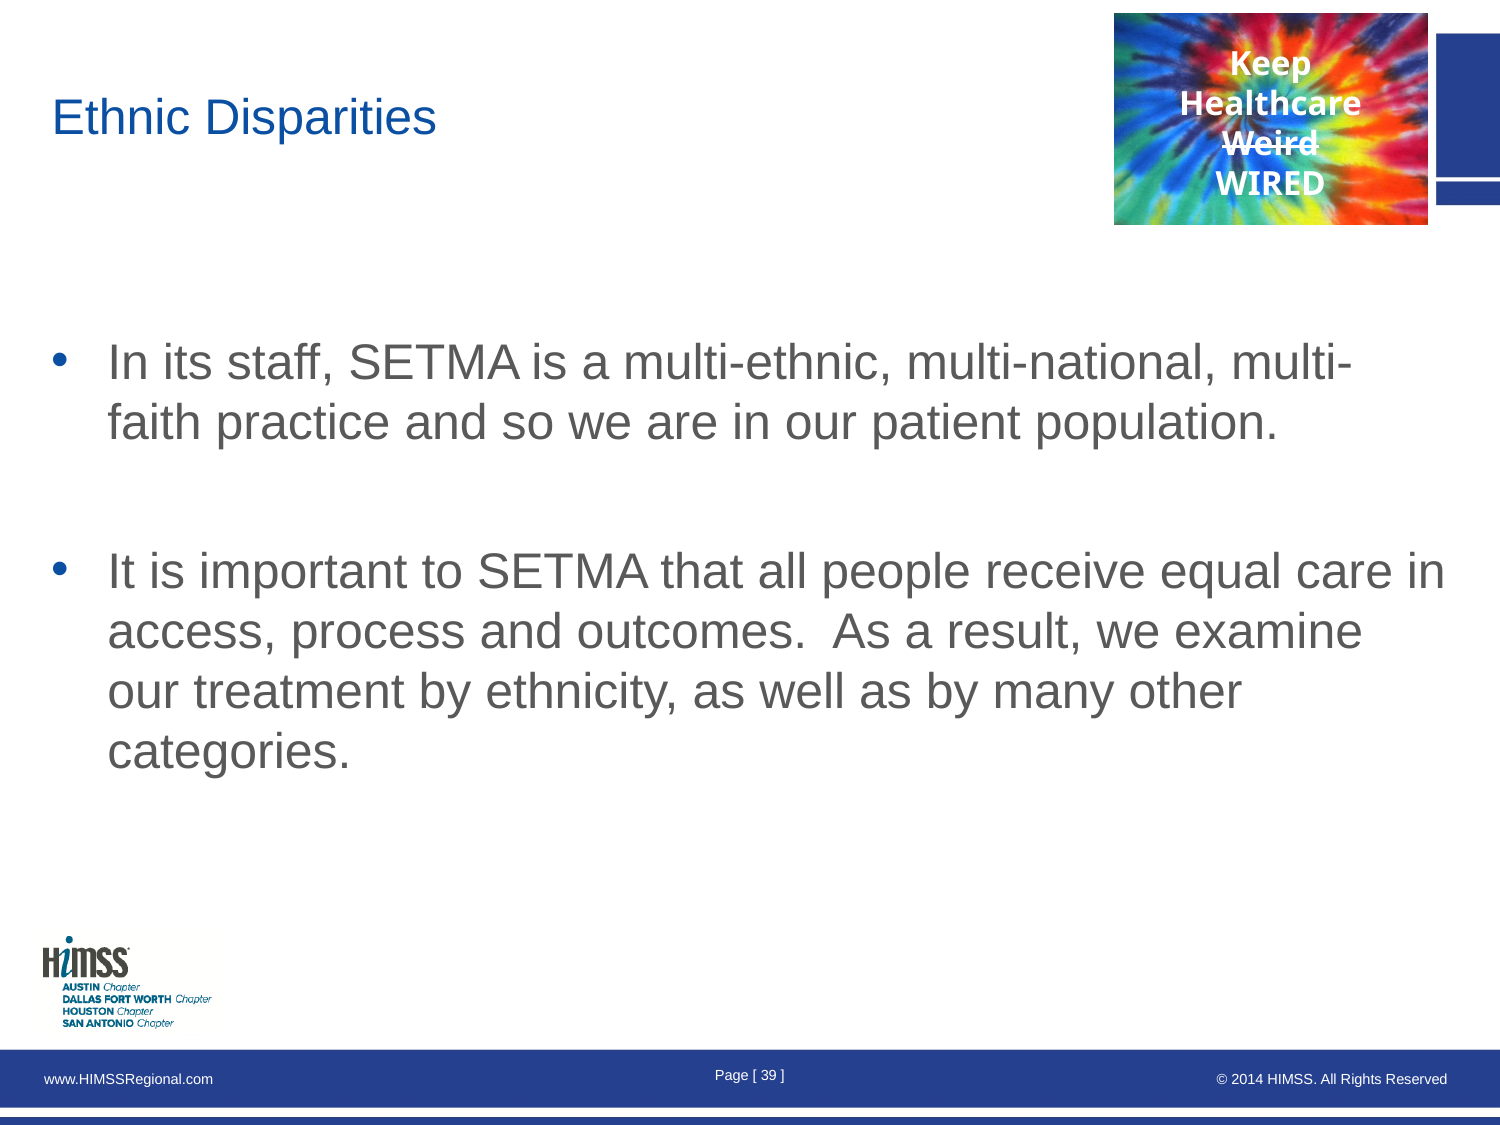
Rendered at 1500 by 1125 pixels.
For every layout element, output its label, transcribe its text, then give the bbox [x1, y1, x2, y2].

title Ethnic Disparities [43, 58, 1089, 171]
slide_number Page [ 38 ] [682, 1065, 818, 1084]
picture [0, 0, 1500, 1125]
list In its staff, SETMA is a multi-ethnic, multi-national, multi-faith practice and so we are in our patient population. It is important to SETMA that all people receive equal care in access, process and outcomes. As a result, we examine our treatment by ethnicity, as well as by many other categories. [43, 247, 1455, 1018]
